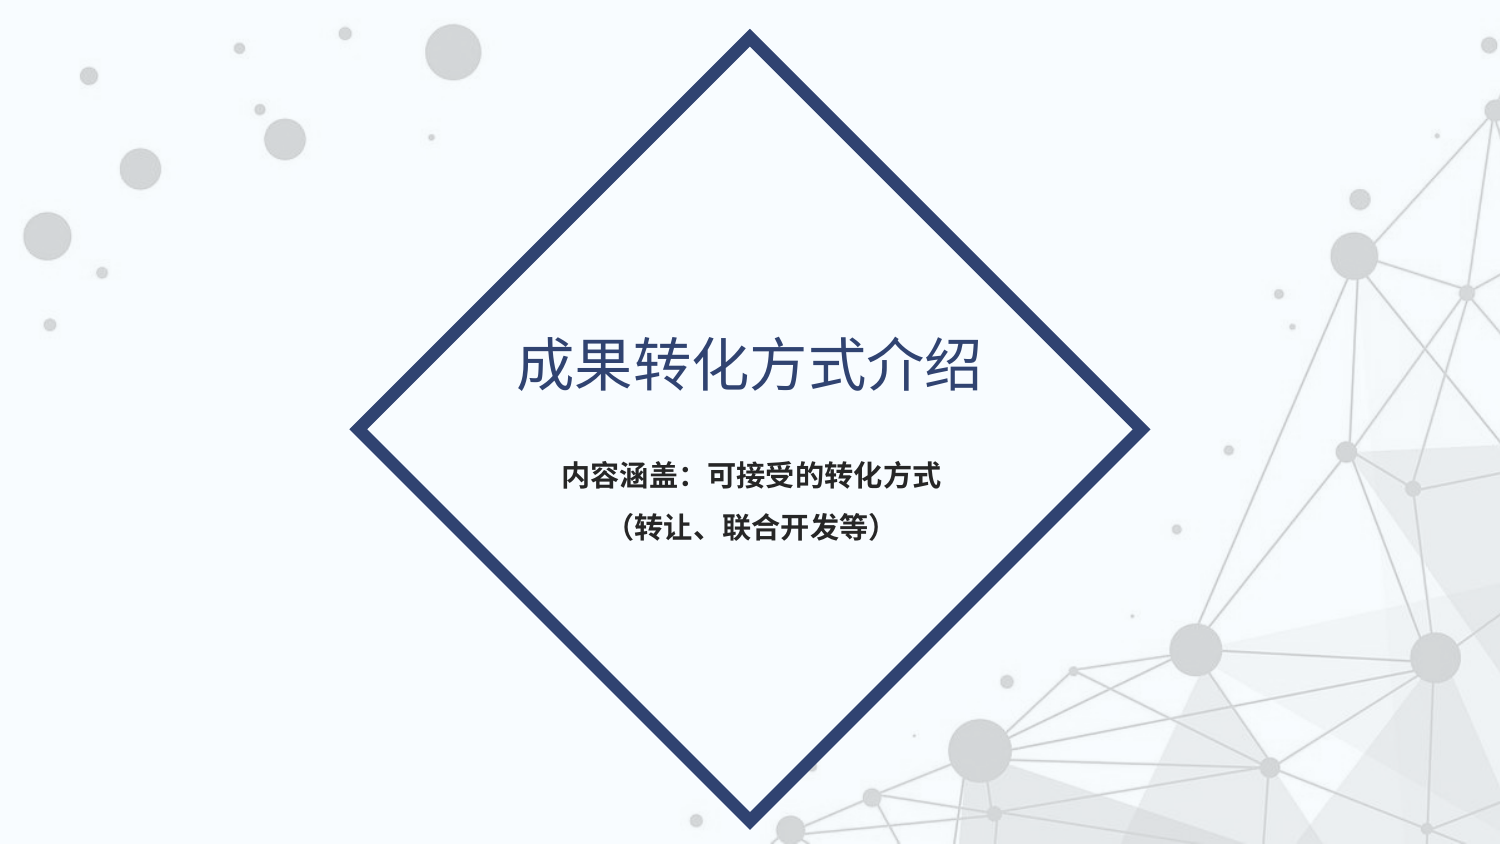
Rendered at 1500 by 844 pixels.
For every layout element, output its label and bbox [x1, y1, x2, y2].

text_box [1022, 535, 1039, 552]
text_box [464, 538, 478, 552]
text_box [356, 36, 1144, 823]
